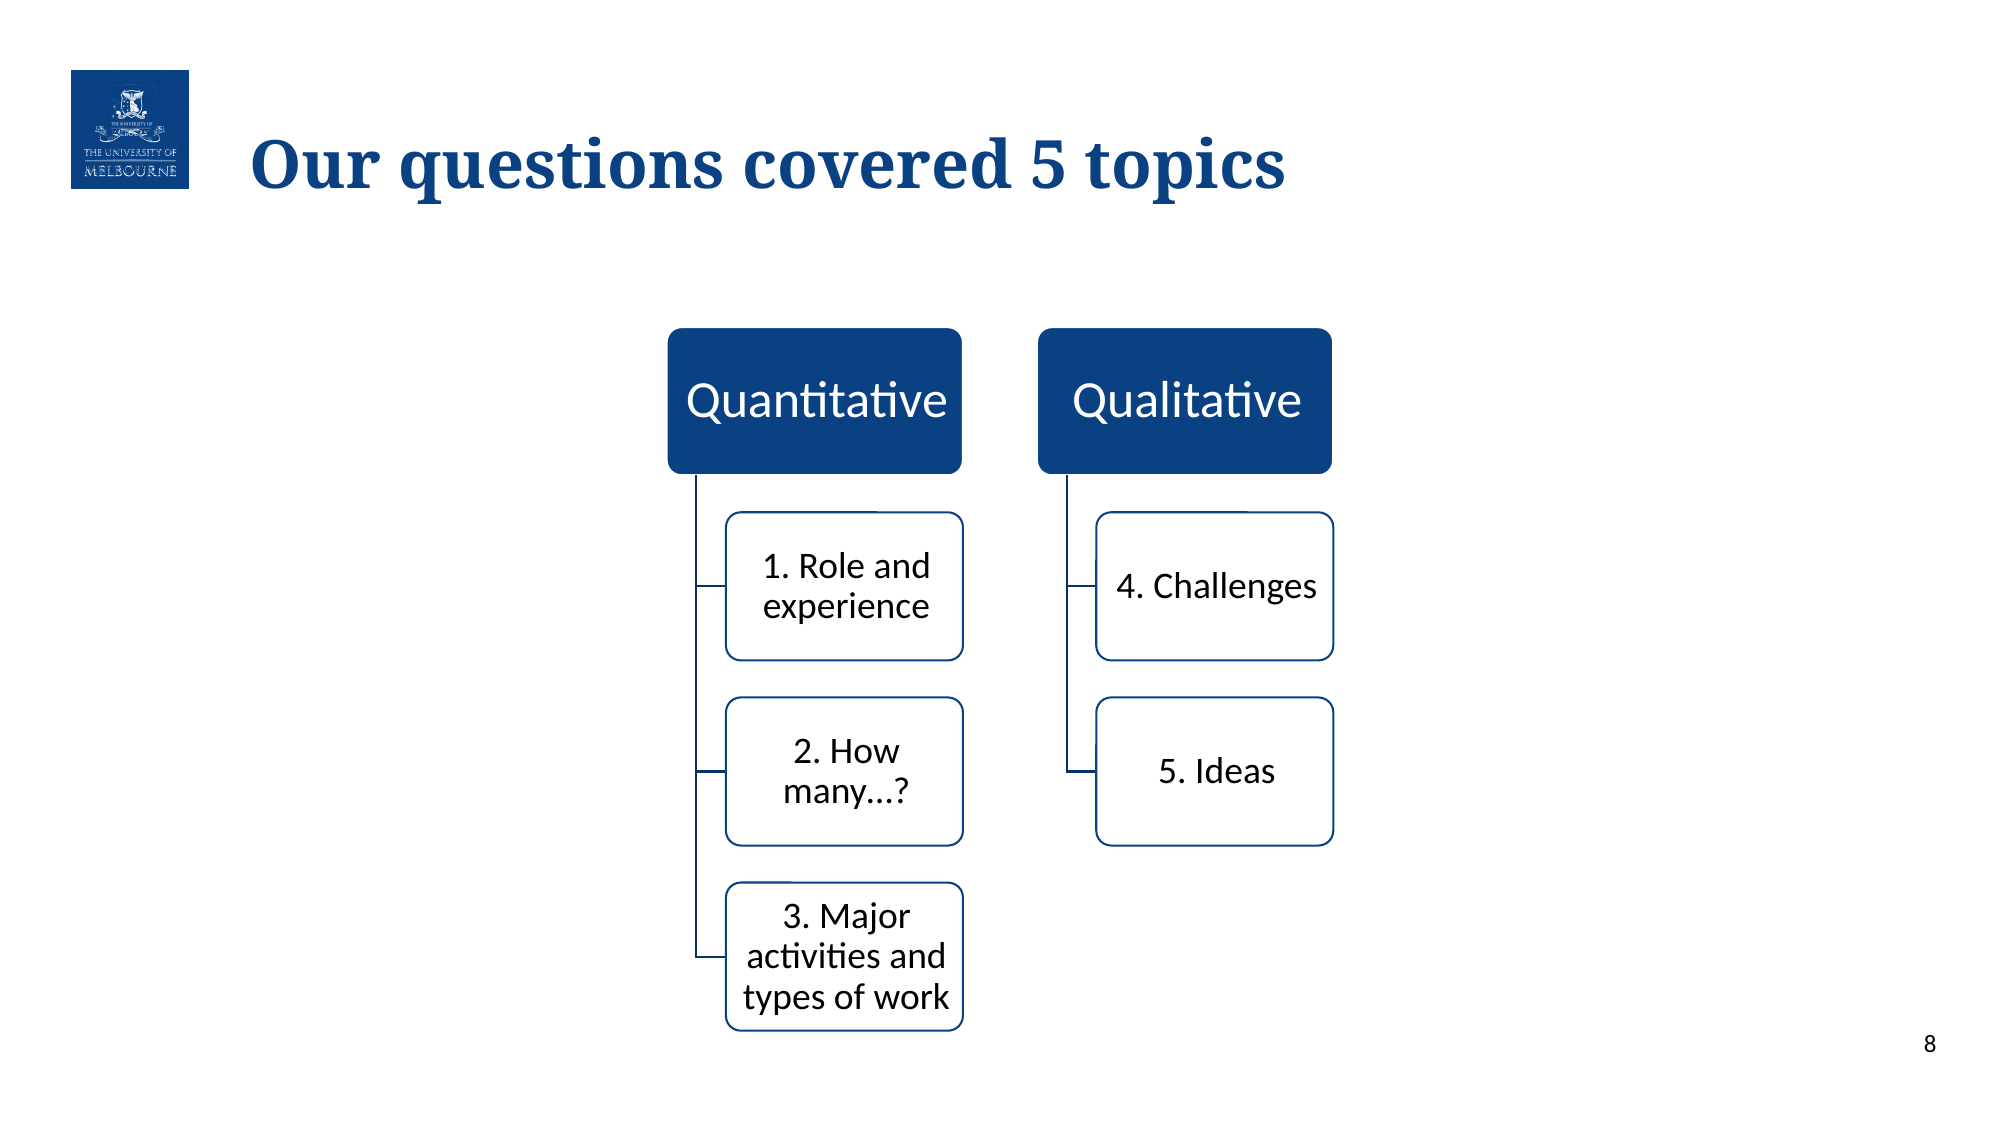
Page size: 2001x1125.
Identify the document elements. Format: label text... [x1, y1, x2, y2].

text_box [666, 232, 1334, 1125]
title Our questions covered 5 topics [234, 64, 1875, 211]
slide_number 8 [1797, 1012, 1937, 1073]
picture [71, 70, 189, 189]
